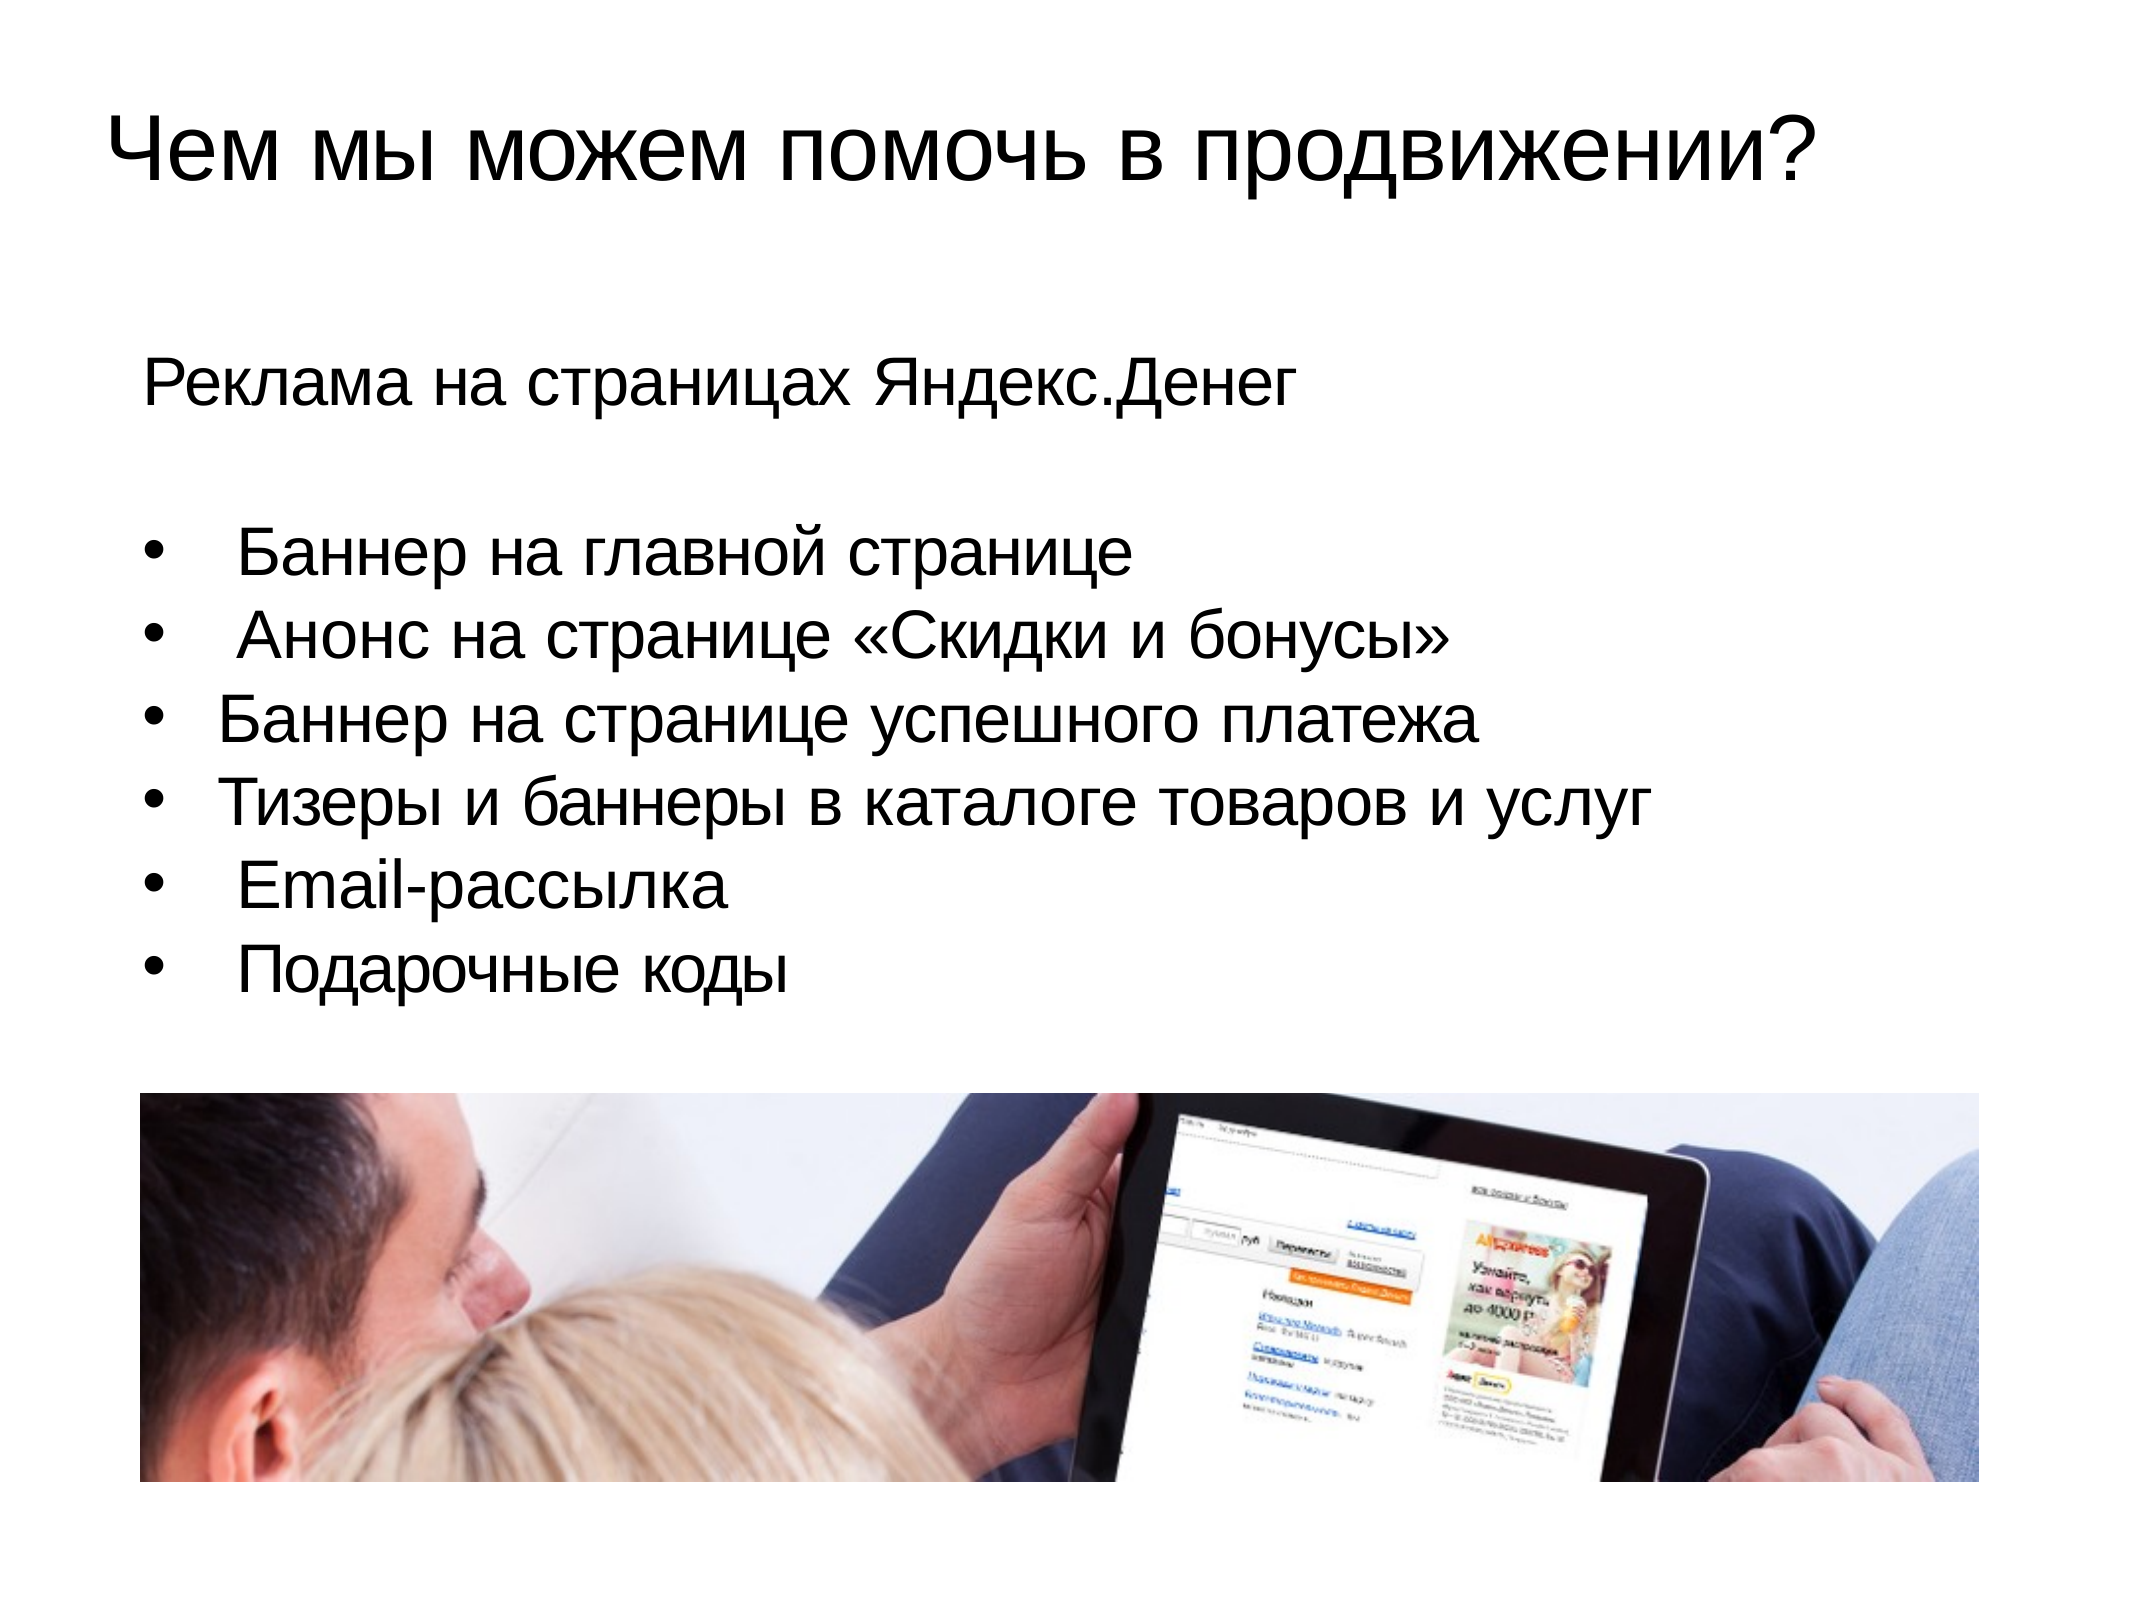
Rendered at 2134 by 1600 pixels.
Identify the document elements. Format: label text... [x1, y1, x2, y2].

text_box Реклама на страницах Яндекс.Денег Баннер на главной странице Анонс на странице «Скидки и бонусы» Баннер на странице успешного платежа Тизеры и баннеры в каталоге товаров и услуг Email-рассылка Подарочные коды [140, 355, 1906, 1006]
title Чем мы можем помочь в продвижении? [102, 87, 2134, 355]
text_box [140, 1093, 1979, 1482]
